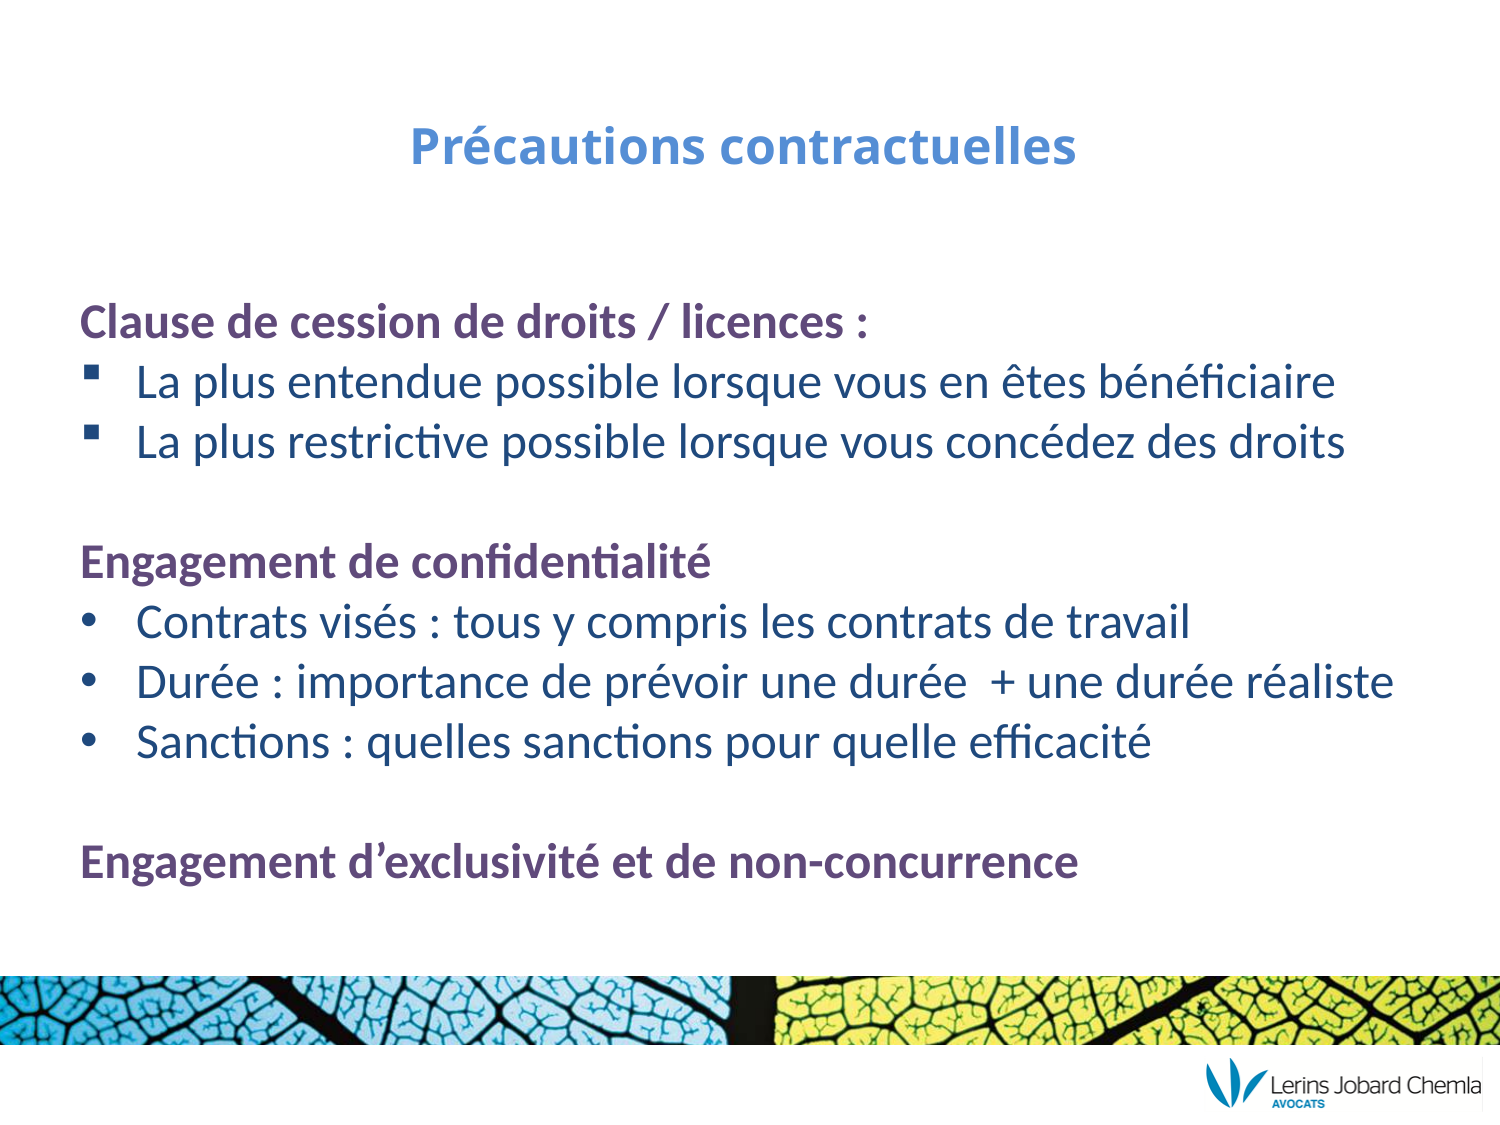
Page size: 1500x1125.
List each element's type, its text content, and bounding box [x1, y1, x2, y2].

list Clause de cession de droits / licences : La plus entendue possible lorsque vous en êtes bénéficiaire La plus restrictive possible lorsque vous concédez des droits Engagement de confidentialité Contrats visés : tous y compris les contrats de travail Durée : importance de prévoir une durée + une durée réaliste Sanctions : quelles sanctions pour quelle efficacité Engagement d’exclusivité et de non-concurrence [64, 196, 1415, 974]
title Précautions contractuelles [75, 45, 1425, 244]
picture [0, 975, 1500, 1125]
picture [23, 975, 36, 981]
picture [86, 1040, 100, 1045]
picture [0, 1018, 11, 1033]
